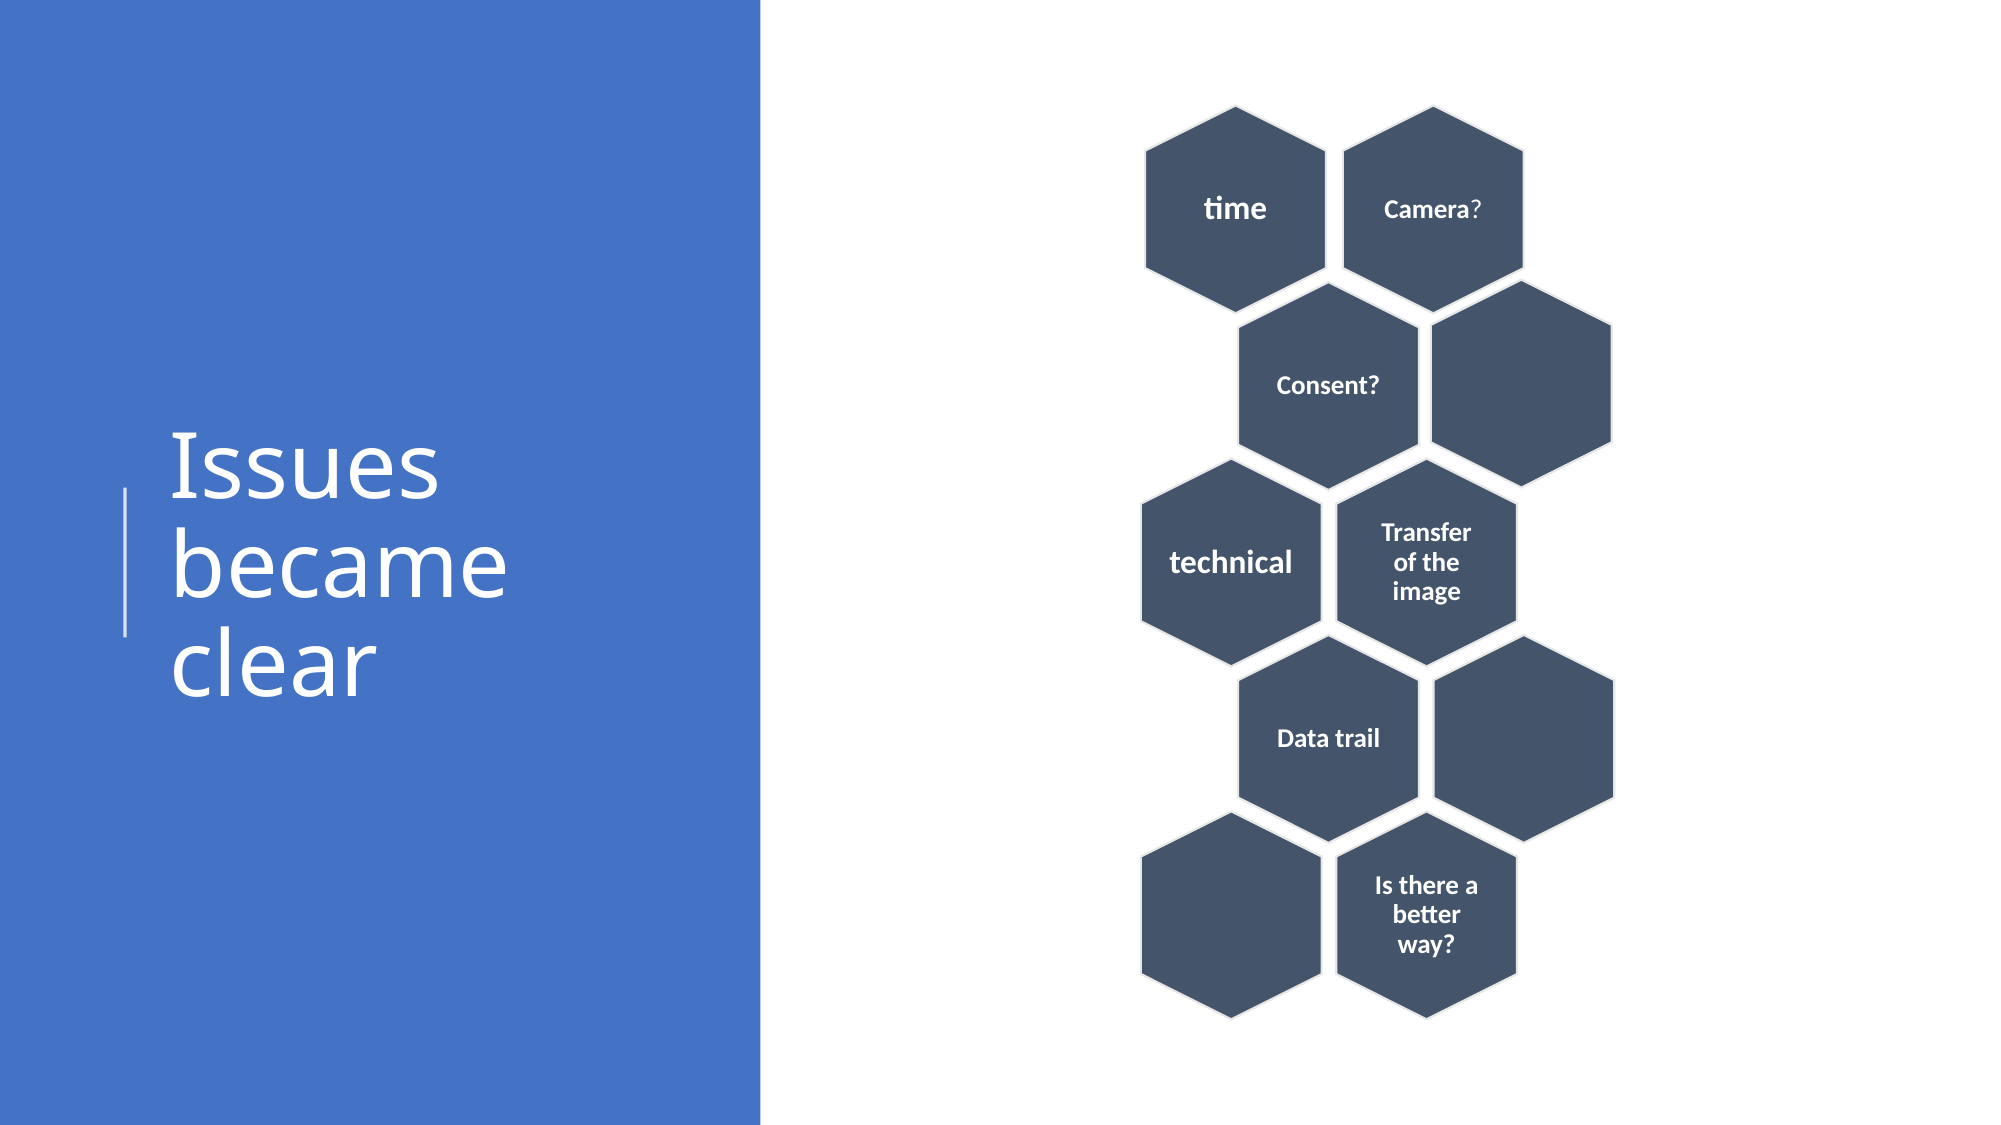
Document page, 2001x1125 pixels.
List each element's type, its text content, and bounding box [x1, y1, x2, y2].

text_box [0, 0, 761, 1125]
title Issues became clear [154, 116, 708, 1020]
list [866, 105, 1895, 1020]
